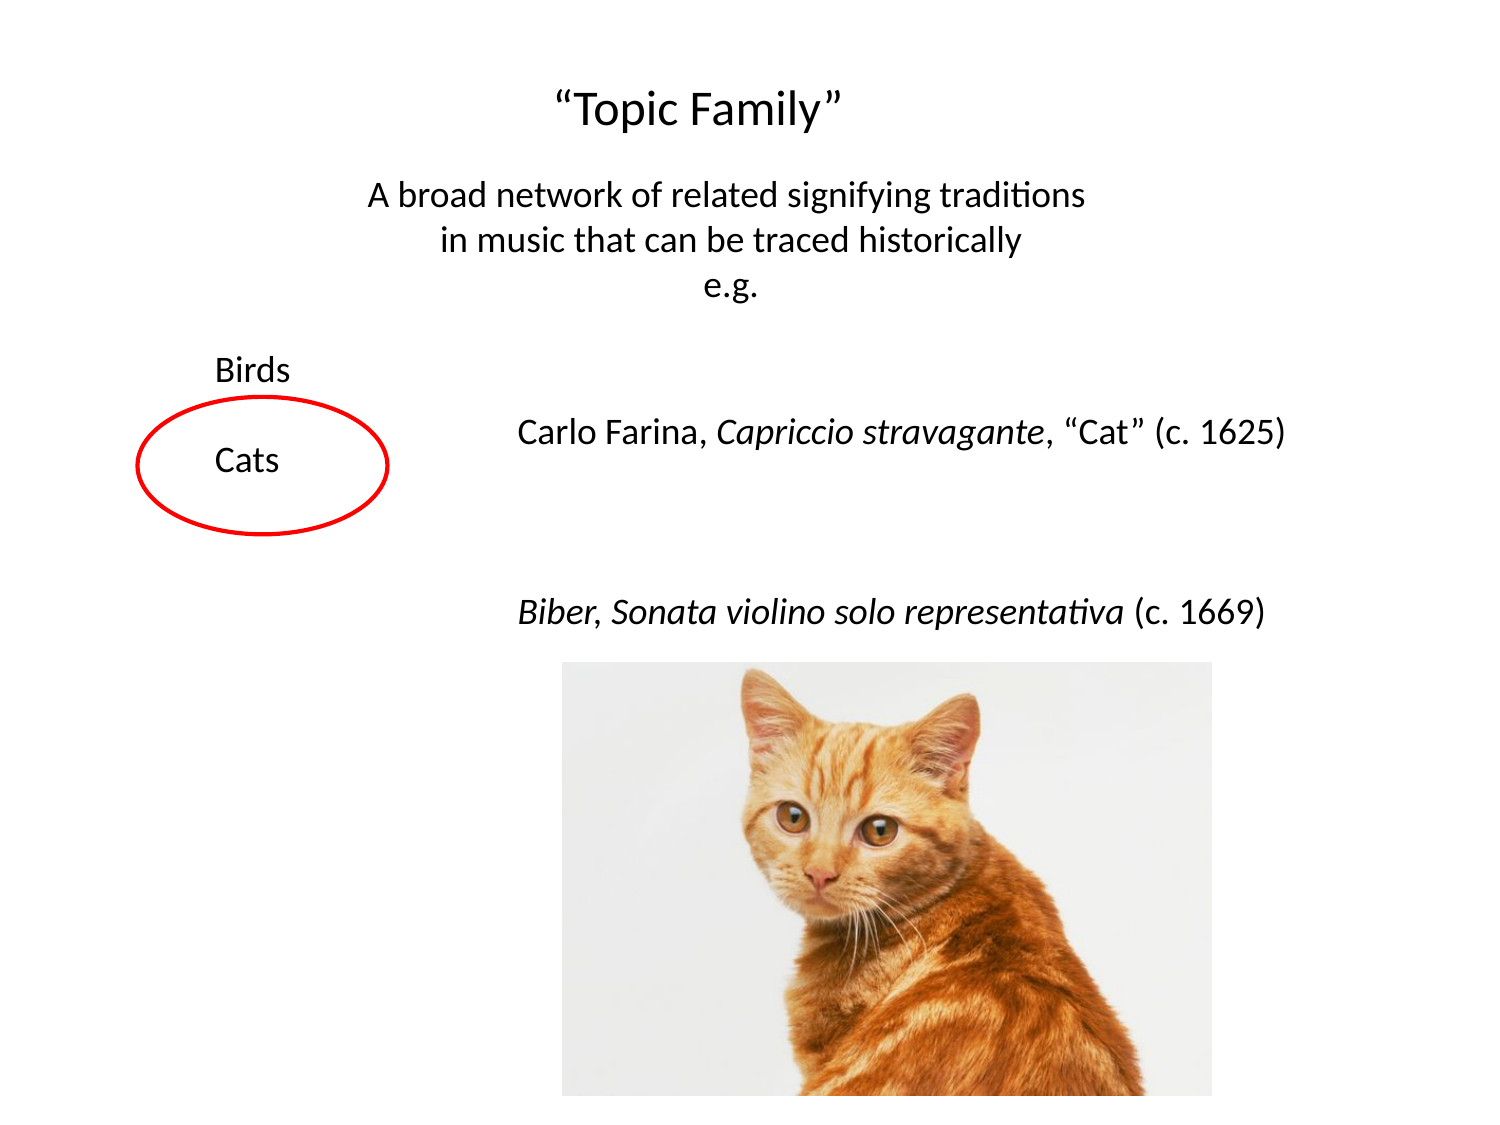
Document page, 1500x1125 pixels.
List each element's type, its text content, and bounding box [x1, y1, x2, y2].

text_box “Topic Family” [537, 67, 913, 143]
text_box Birds Cats [200, 337, 538, 533]
text_box Carlo Farina, Capriccio stravagante, “Cat” (c. 1625) Biber, Sonata violino solo representativa (c. 1669) [502, 399, 1353, 640]
picture [562, 662, 1212, 1096]
text_box A broad network of related signifying traditions in music that can be traced historically e.g. [312, 162, 1150, 313]
text_box [135, 394, 390, 537]
